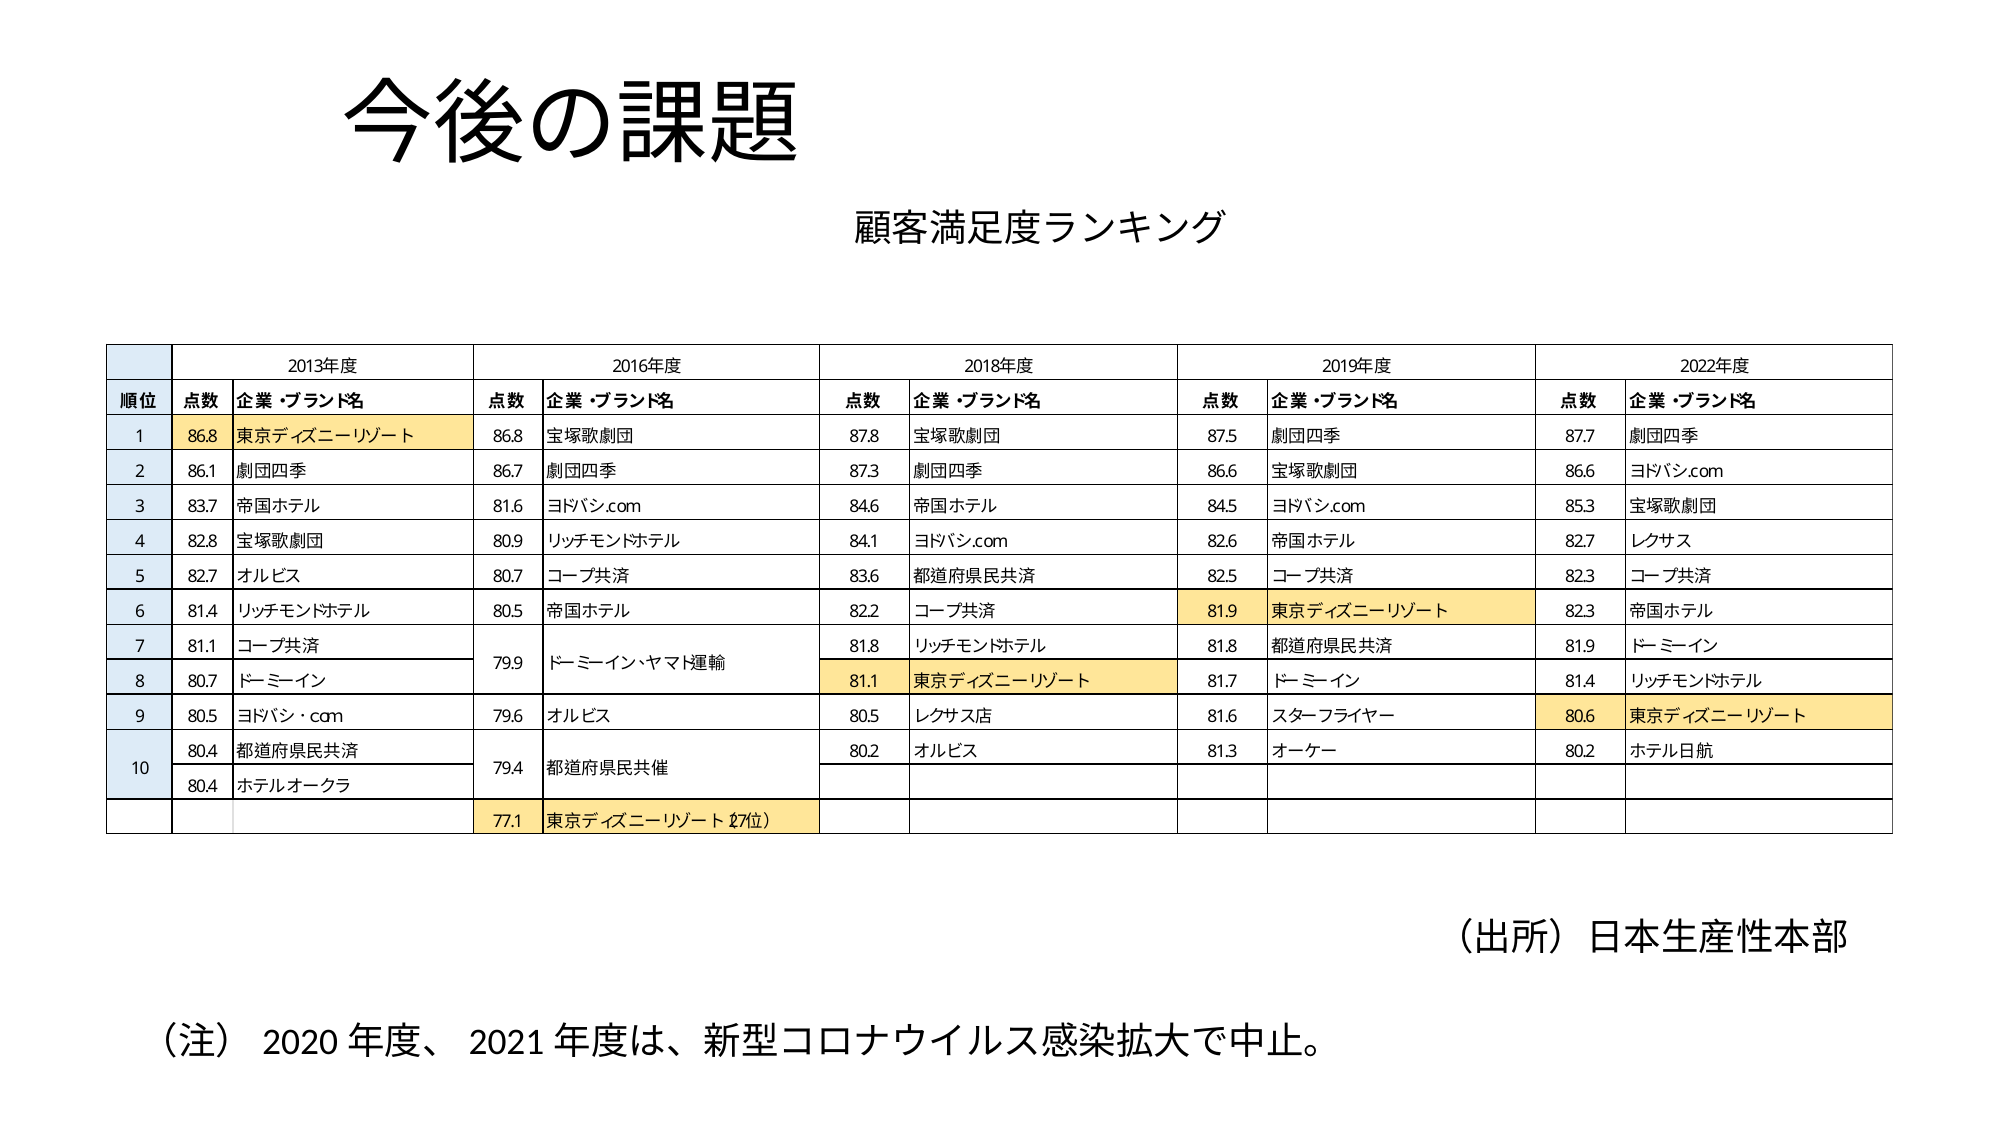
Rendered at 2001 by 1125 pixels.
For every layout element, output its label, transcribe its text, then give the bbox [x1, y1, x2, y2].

text_box （出所）日本生産性本部 [1421, 905, 1864, 965]
picture [105, 343, 1894, 835]
text_box （注）2020年度、2021年度は、新型コロナウイルス感染拡大で中止。 [125, 1009, 1538, 1070]
title 今後の課題 [326, 54, 1621, 197]
text_box 顧客満足度ランキング [669, 196, 1414, 256]
